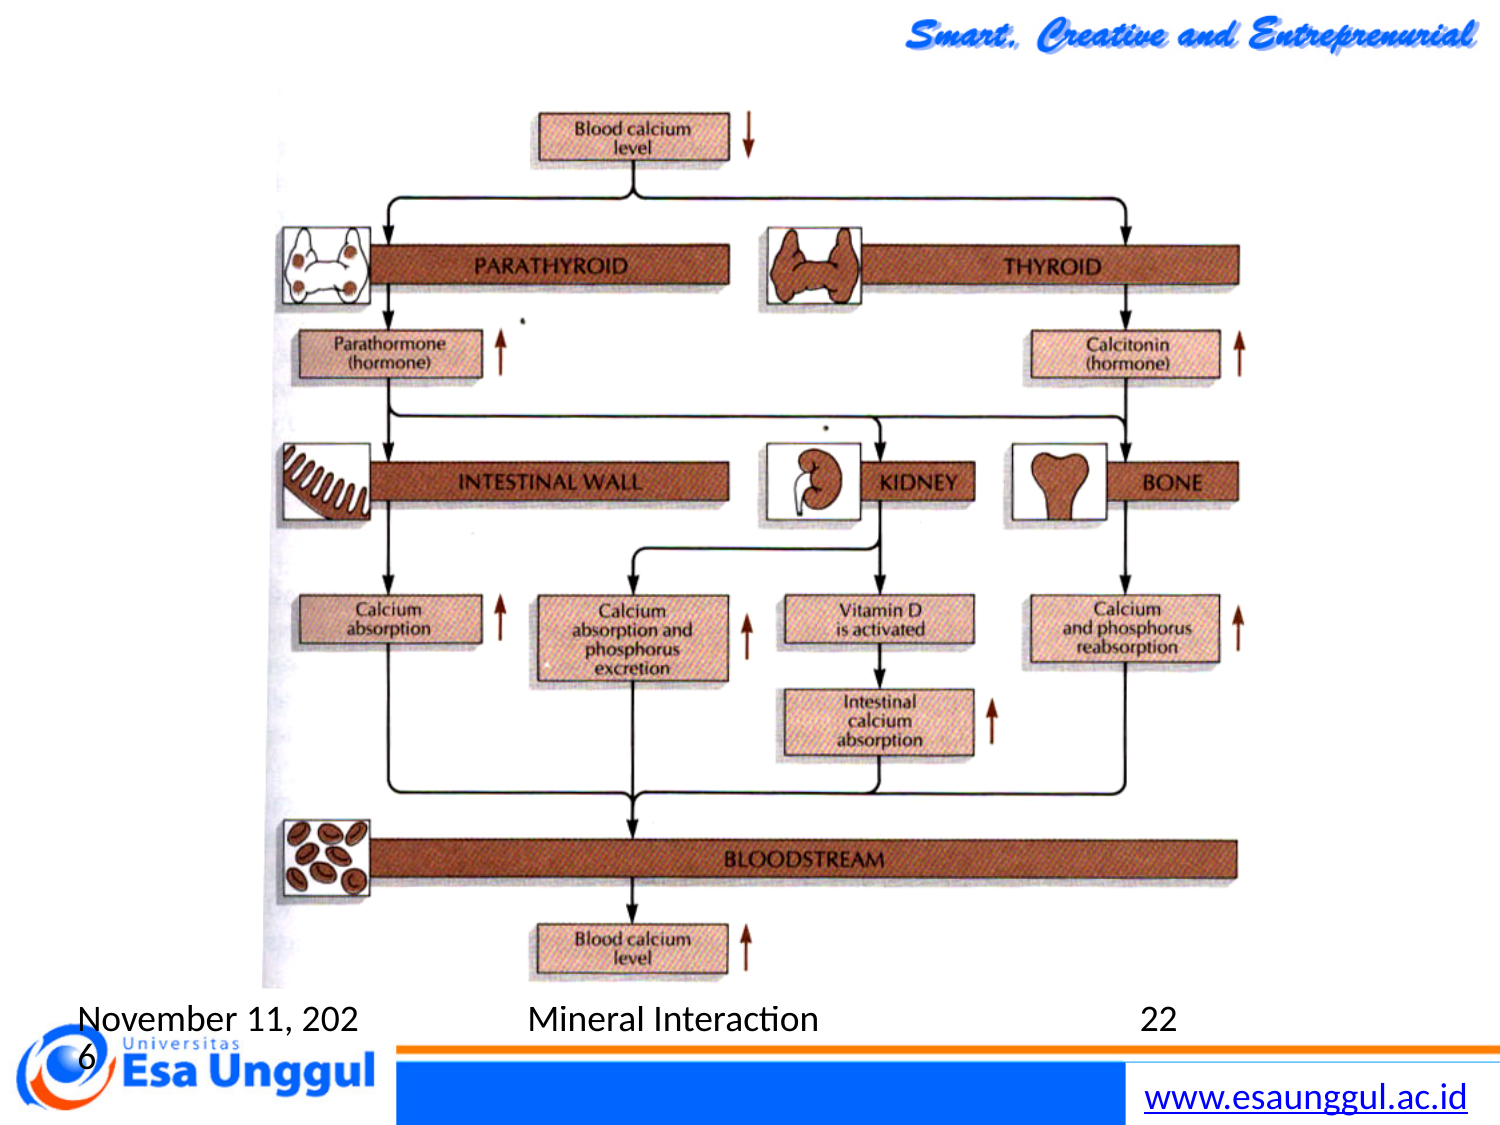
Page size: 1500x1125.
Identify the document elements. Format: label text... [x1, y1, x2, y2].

footer Mineral Interaction [512, 1013, 988, 1062]
slide_number 22 [1125, 986, 1438, 1062]
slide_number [62, 986, 375, 1062]
picture [0, 0, 1500, 1125]
